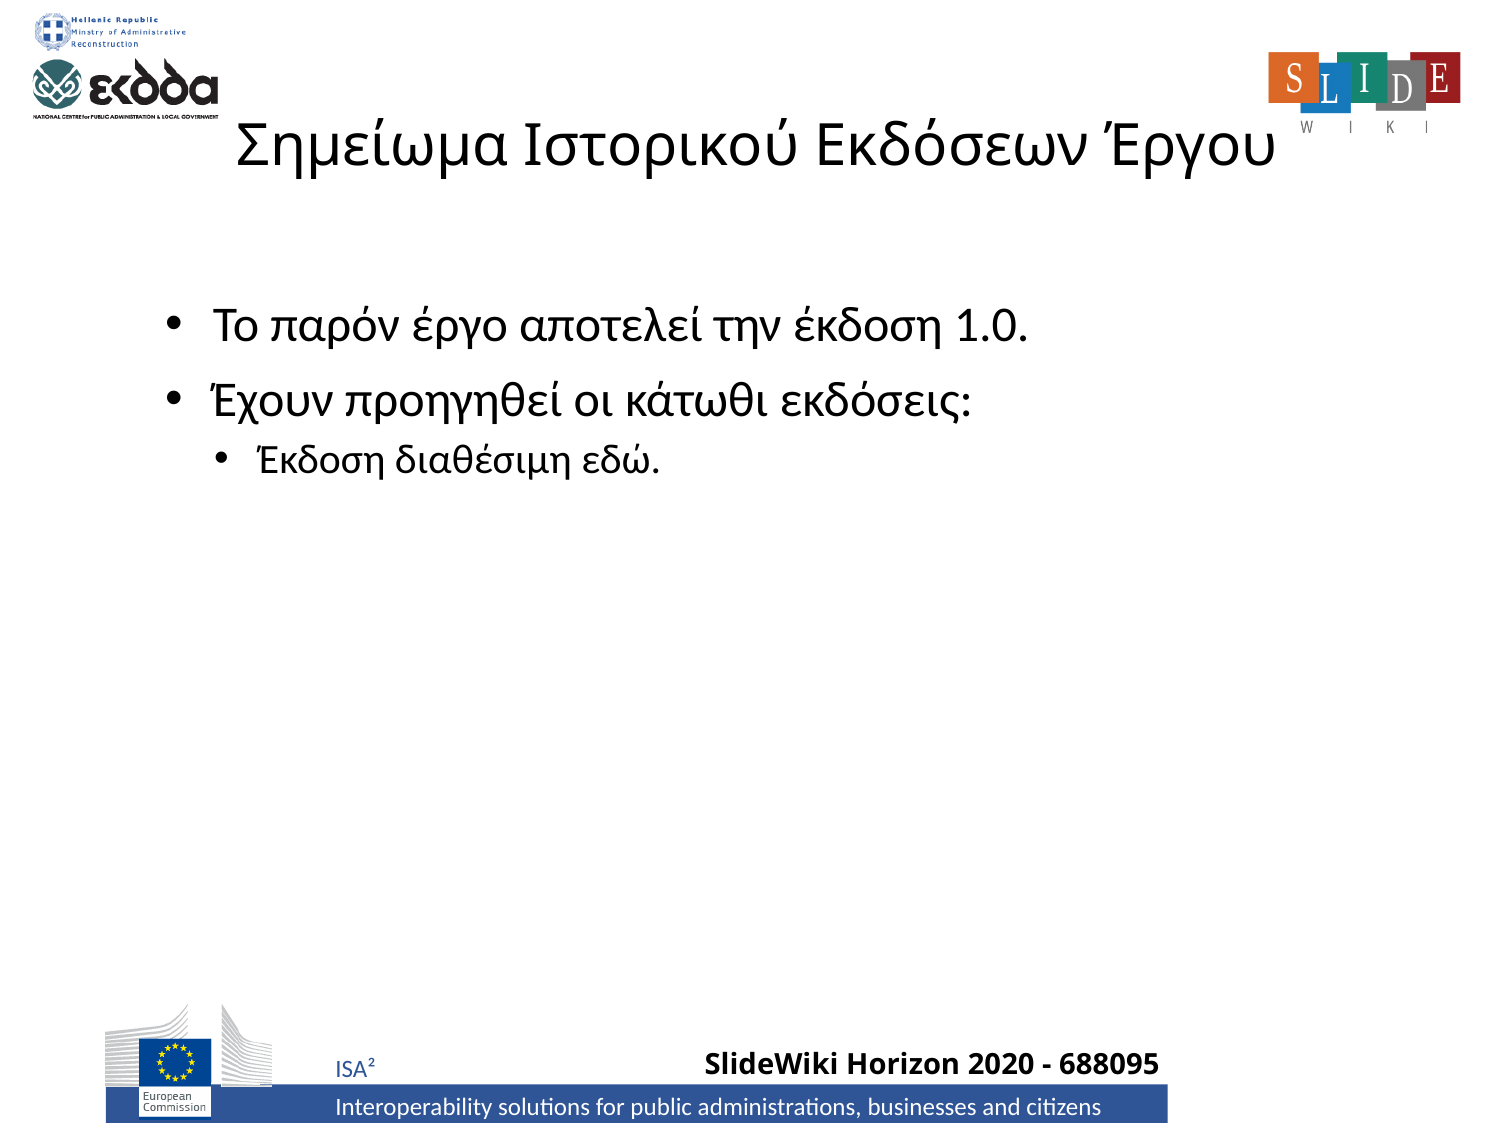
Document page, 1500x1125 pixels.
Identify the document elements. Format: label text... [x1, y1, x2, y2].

picture [24, 10, 243, 127]
title Σημείωμα Ιστορικού Εκδόσεων Έργου [206, 66, 1308, 228]
picture [105, 1004, 272, 1120]
picture [1252, 34, 1474, 154]
list Το παρόν έργο αποτελεί την έκδοση 1.0. Έχουν προηγηθεί οι κάτωθι εκδόσεις: Έκδοση διαθέσιμη εδώ. [150, 290, 1379, 987]
